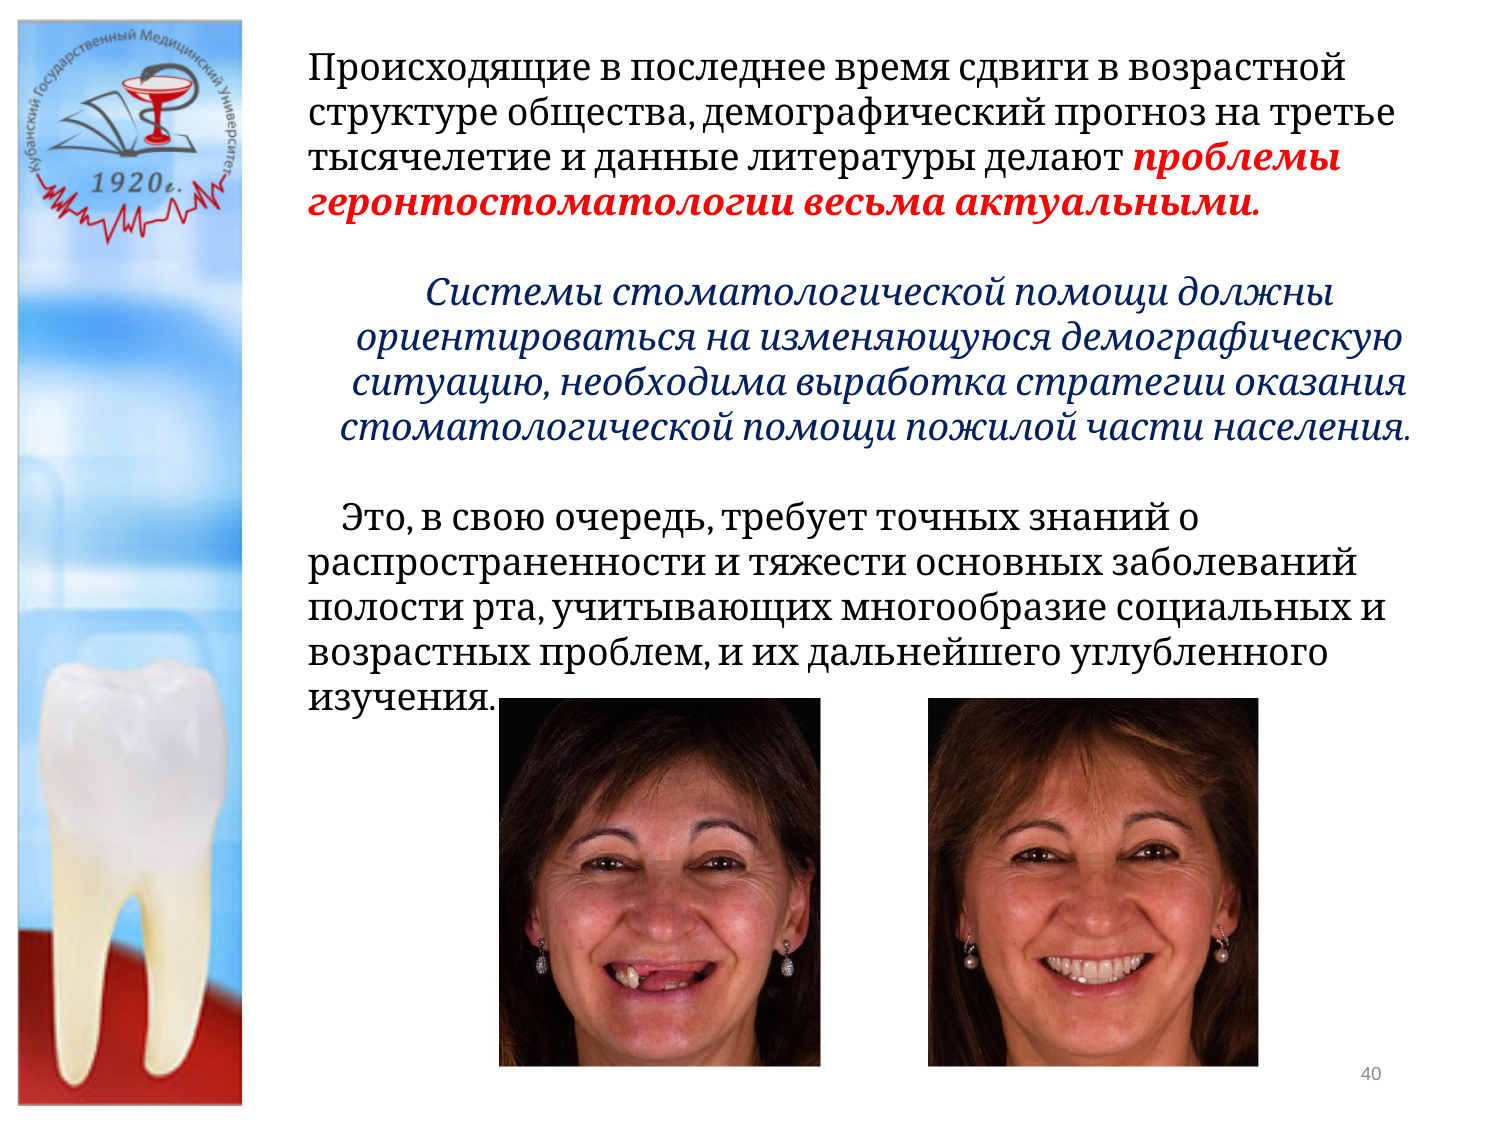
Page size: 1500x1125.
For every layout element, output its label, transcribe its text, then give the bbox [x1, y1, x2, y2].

picture [17, 19, 243, 1106]
text_box Происходящие в последнее время сдвиги в возрастной структуре общества, демографический прогноз на третье тысячелетие и данные литературы делают проблемы геронтостоматологии весьма актуальными. Системы стоматологической помощи должны ориентироваться на изменяющуюся демографическую ситуацию, необходима выработка стратегии оказания стоматологической помощи пожилой части населения. Это, в свою очередь, требует точных знаний о распространенности и тяжести основных заболеваний полости рта, учитывающих многообразие социальных и возрастных проблем, и их дальнейшего углубленного изучения. [293, 36, 1467, 726]
picture [452, 687, 1308, 1077]
slide_number 40 [1059, 1042, 1397, 1103]
